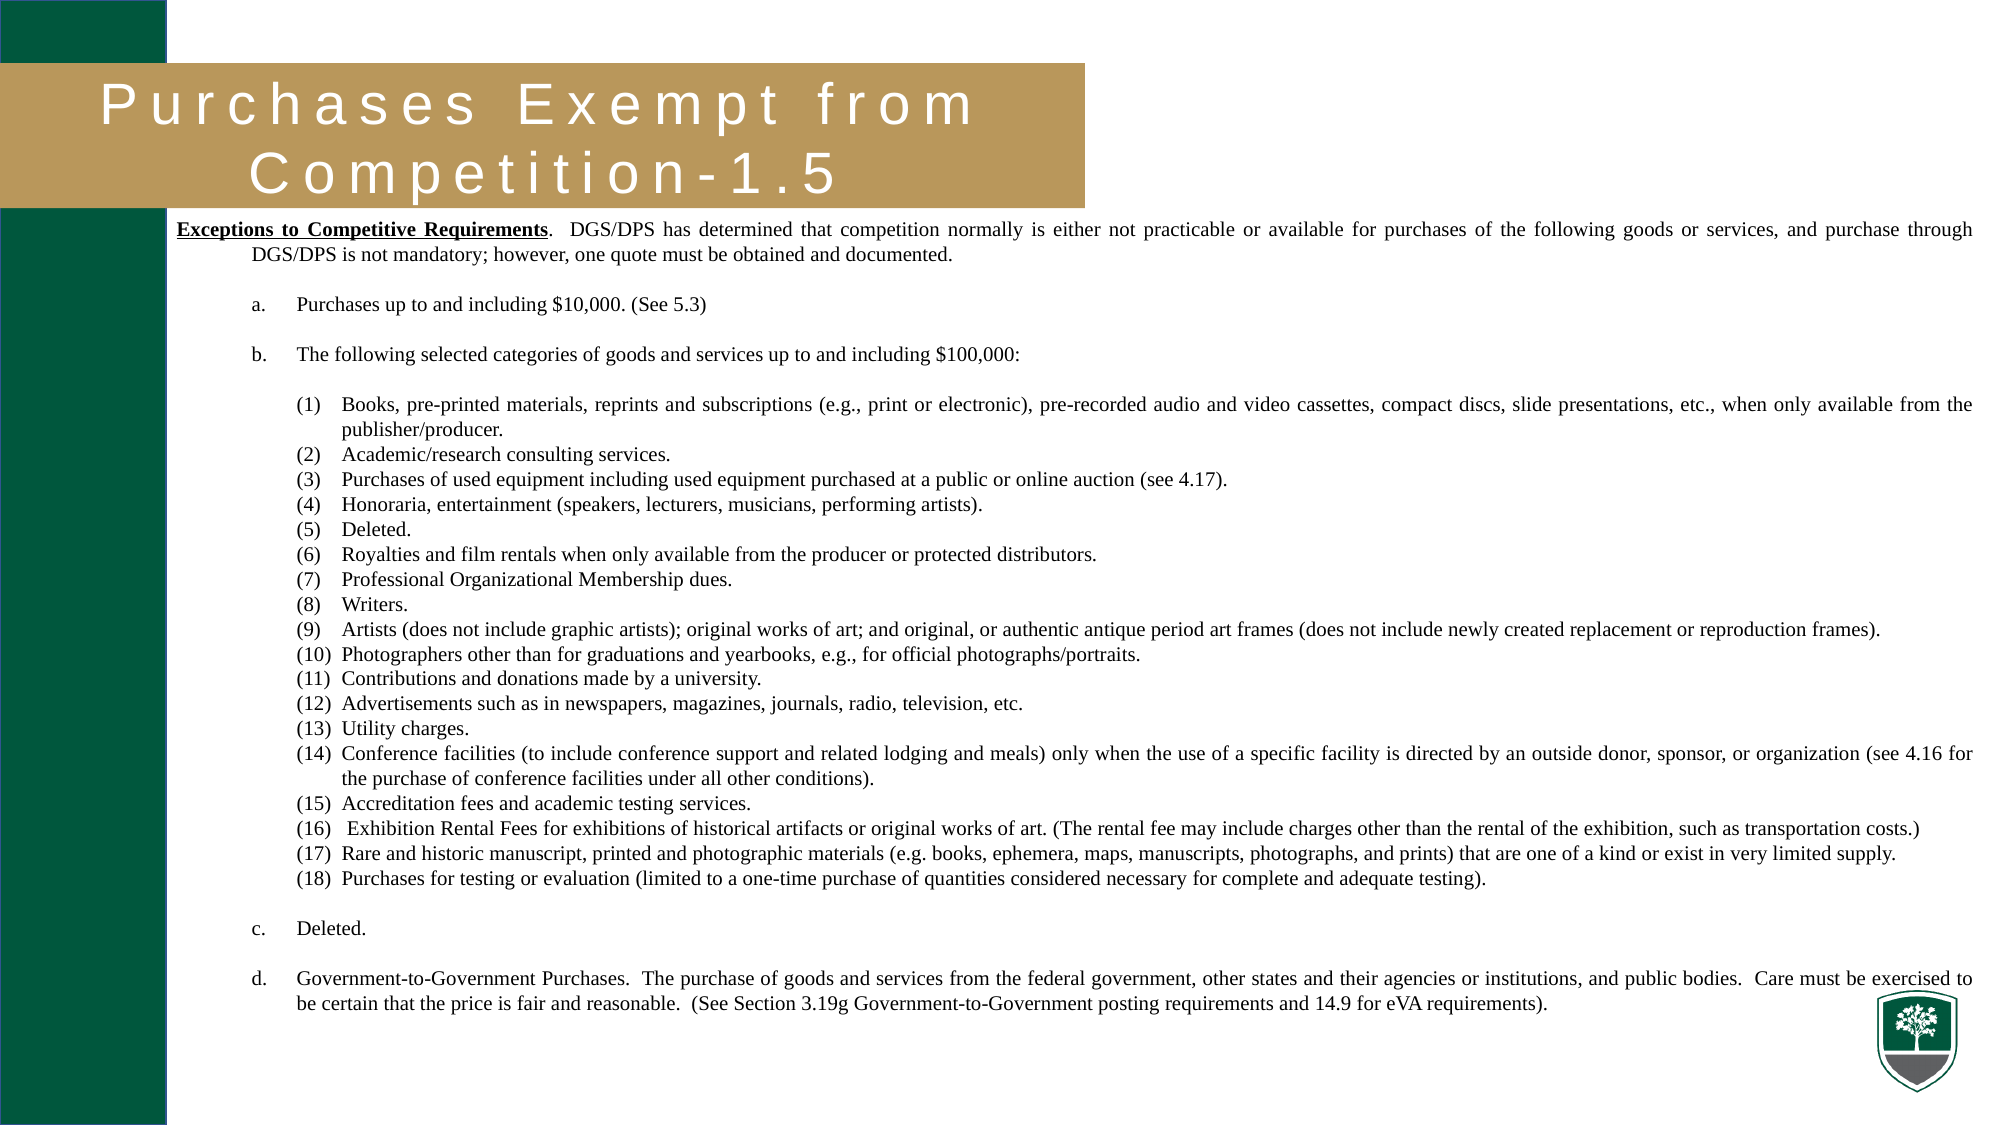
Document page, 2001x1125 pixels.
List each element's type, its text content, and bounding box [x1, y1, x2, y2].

text_box Exceptions to Competitive Requirements. DGS/DPS has determined that competition normally is either not practicable or available for purchases of the following goods or services, and purchase through DGS/DPS is not mandatory; however, one quote must be obtained and documented. a. Purchases up to and including $10,000. (See 5.3) b. The following selected categories of goods and services up to and including $100,000: (1) Books, pre‑printed materials, reprints and subscriptions (e.g., print or electronic), pre‑recorded audio and video cassettes, compact discs, slide presentations, etc., when only available from the publisher/producer. (2) Academic/research consulting services. (3) Purchases of used equipment including used equipment purchased at a public or online auction (see 4.17). Honoraria, entertainment (speakers, lecturers, musicians, performing artists). Deleted. Royalties and film rentals when only available from the producer or protected distributors. (7) Professional Organizational Membership dues. (8) Writers. (9) Artists (does not include graphic artists); original works of art; and original, or authentic antique period art frames (does not include newly created replacement or reproduction frames). (10) Photographers other than for graduations and yearbooks, e.g., for official photographs/portraits. (11) Contributions and donations made by a university. (12) Advertisements such as in newspapers, magazines, journals, radio, television, etc. (13) Utility charges. (14) Conference facilities (to include conference support and related lodging and meals) only when the use of a specific facility is directed by an outside donor, sponsor, or organization (see 4.16 for the purchase of conference facilities under all other conditions). Accreditation fees and academic testing services. Exhibition Rental Fees for exhibitions of historical artifacts or original works of art. (The rental fee may include charges other than the rental of the exhibition, such as transportation costs.) Rare and historic manuscript, printed and photographic materials (e.g. books, ephemera, maps, manuscripts, photographs, and prints) that are one of a kind or exist in very limited supply. Purchases for testing or evaluation (limited to a one-time purchase of quantities considered necessary for complete and adequate testing). c. Deleted. d. Government-to-Government Purchases. The purchase of goods and services from the federal government, other states and their agencies or institutions, and public bodies. Care must be exercised to be certain that the price is fair and reasonable. (See Section 3.19g Government-to-Government posting requirements and 14.9 for eVA requirements). [161, 208, 1989, 1023]
picture [1875, 1023, 1959, 1094]
text_box Purchases Exempt from Competition-1.5 [0, 62, 1086, 209]
